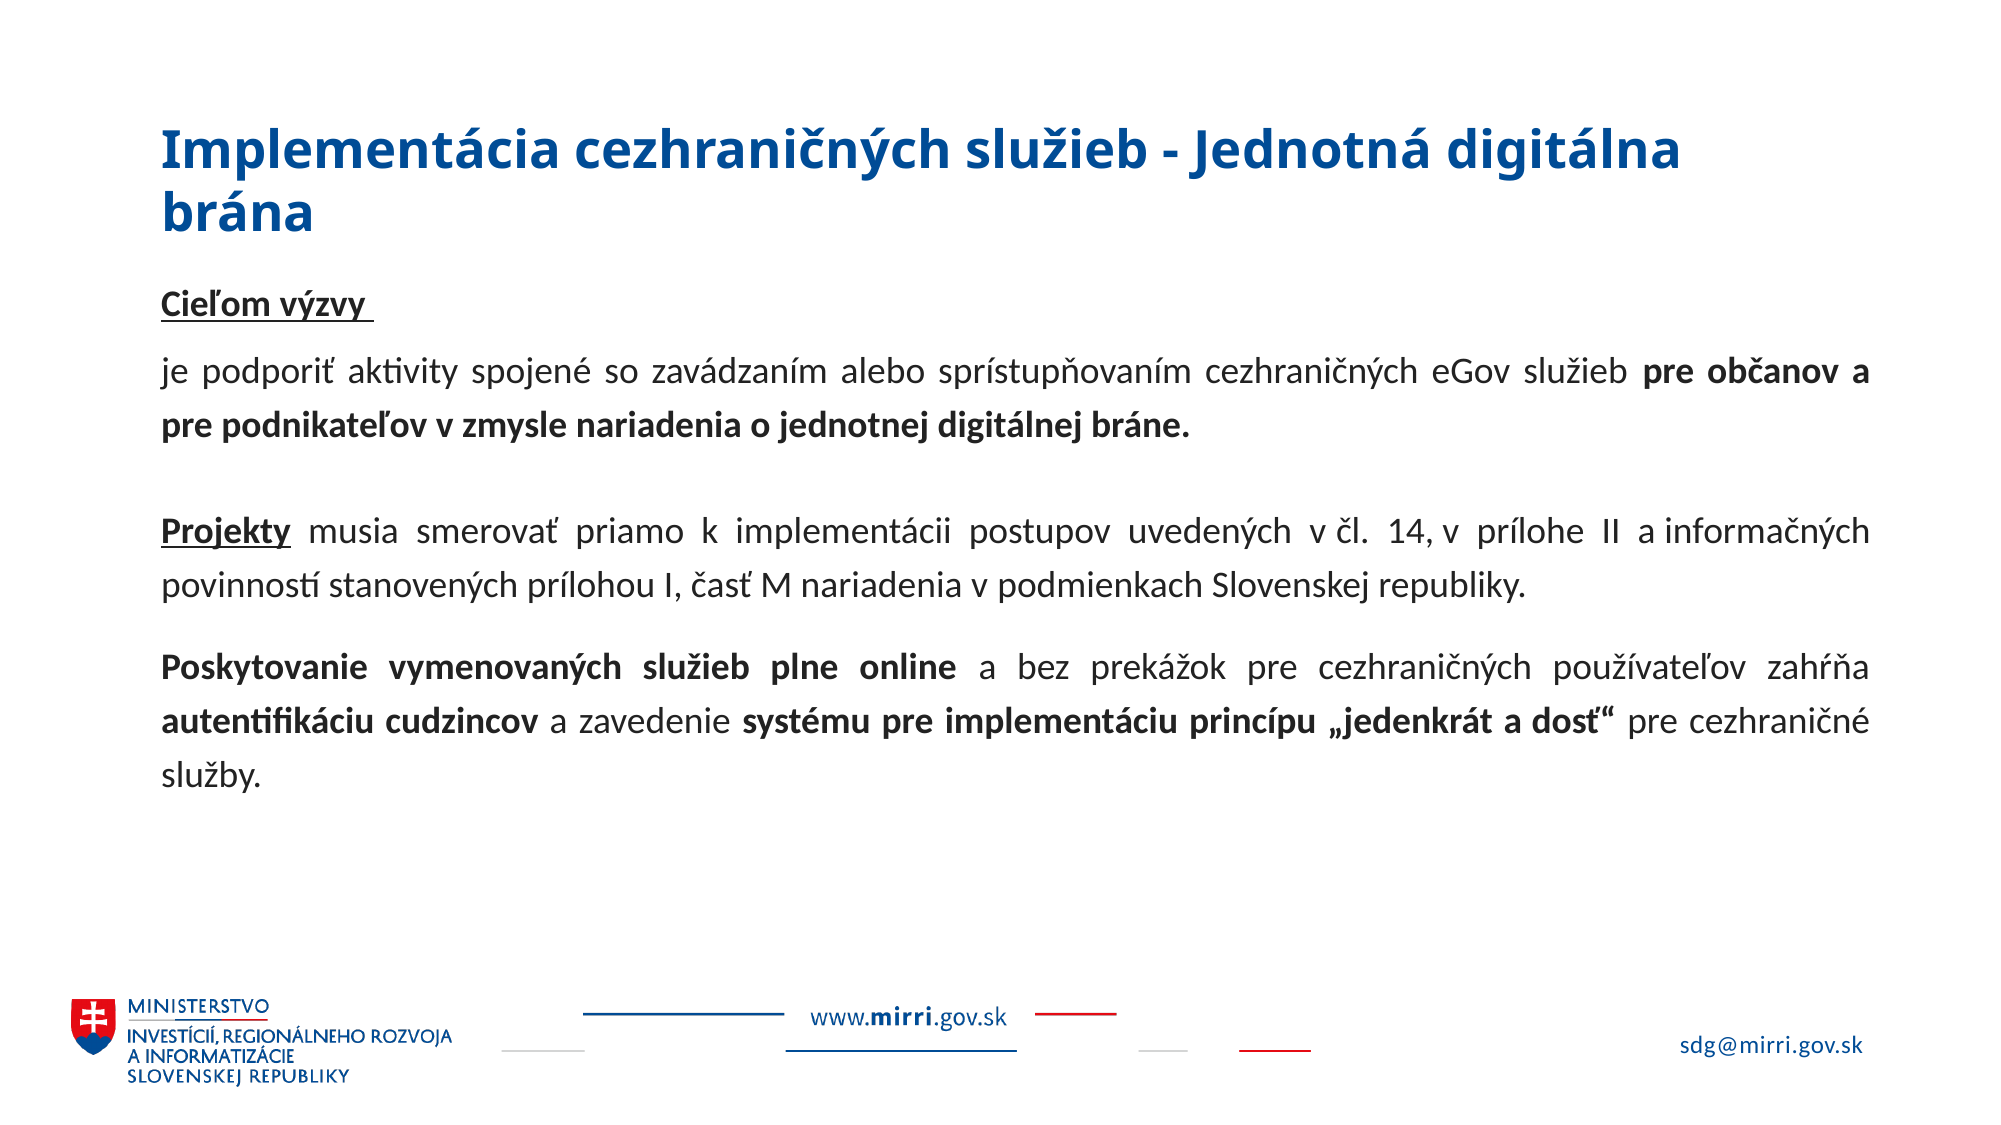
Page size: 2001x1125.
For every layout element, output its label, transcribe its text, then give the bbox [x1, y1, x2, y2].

picture [71, 999, 452, 1087]
title Implementácia cezhraničných služieb - Jednotná digitálna brána [160, 115, 1750, 244]
list Cieľom výzvy je podporiť aktivity spojené so zavádzaním alebo sprístupňovaním cezhraničných eGov služieb pre občanov a pre podnikateľov v zmysle nariadenia o jednotnej digitálnej bráne. Projekty musia smerovať priamo k implementácii postupov uvedených v čl. 14, v prílohe II a informačných povinností stanovených prílohou I, časť M nariadenia v podmienkach Slovenskej republiky. Poskytovanie vymenovaných služieb plne online a bez prekážok pre cezhraničných používateľov zahŕňa autentifikáciu cudzincov a zavedenie systému pre implementáciu princípu „jedenkrát a dosť“ pre cezhraničné služby. [160, 270, 1871, 965]
picture [501, 1006, 1311, 1052]
